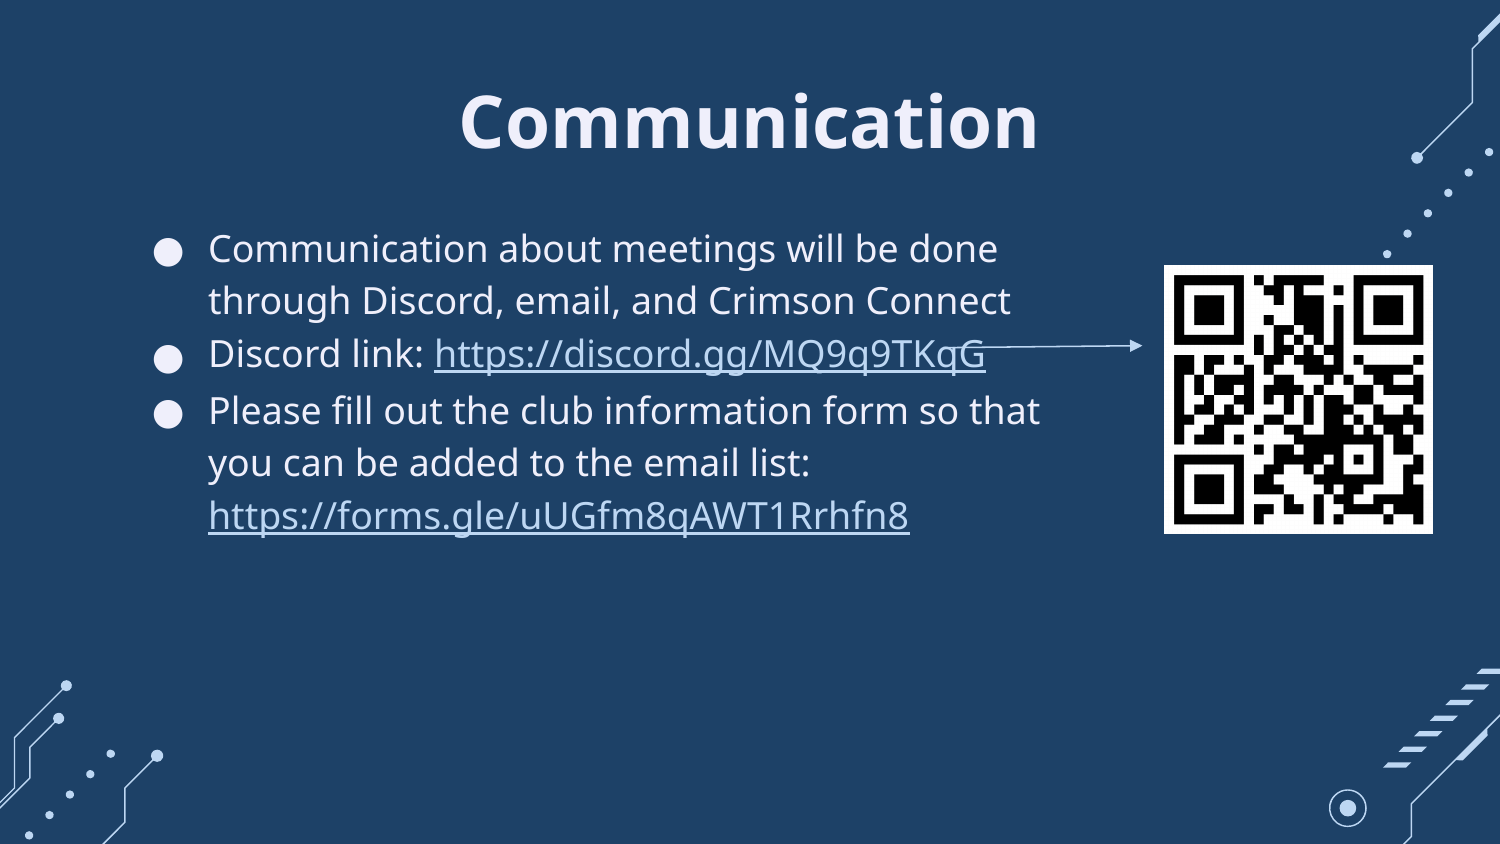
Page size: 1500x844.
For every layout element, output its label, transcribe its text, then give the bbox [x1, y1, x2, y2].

picture [1164, 265, 1433, 534]
title Communication [118, 60, 1382, 167]
list Communication about meetings will be done through Discord, email, and Crimson Connect Discord link: https://discord.gg/MQ9q9TKqG Please fill out the club information form so that you can be added to the email list: https://forms.gle/uUGfm8qAWT1Rrhfn8 [118, 203, 1108, 762]
